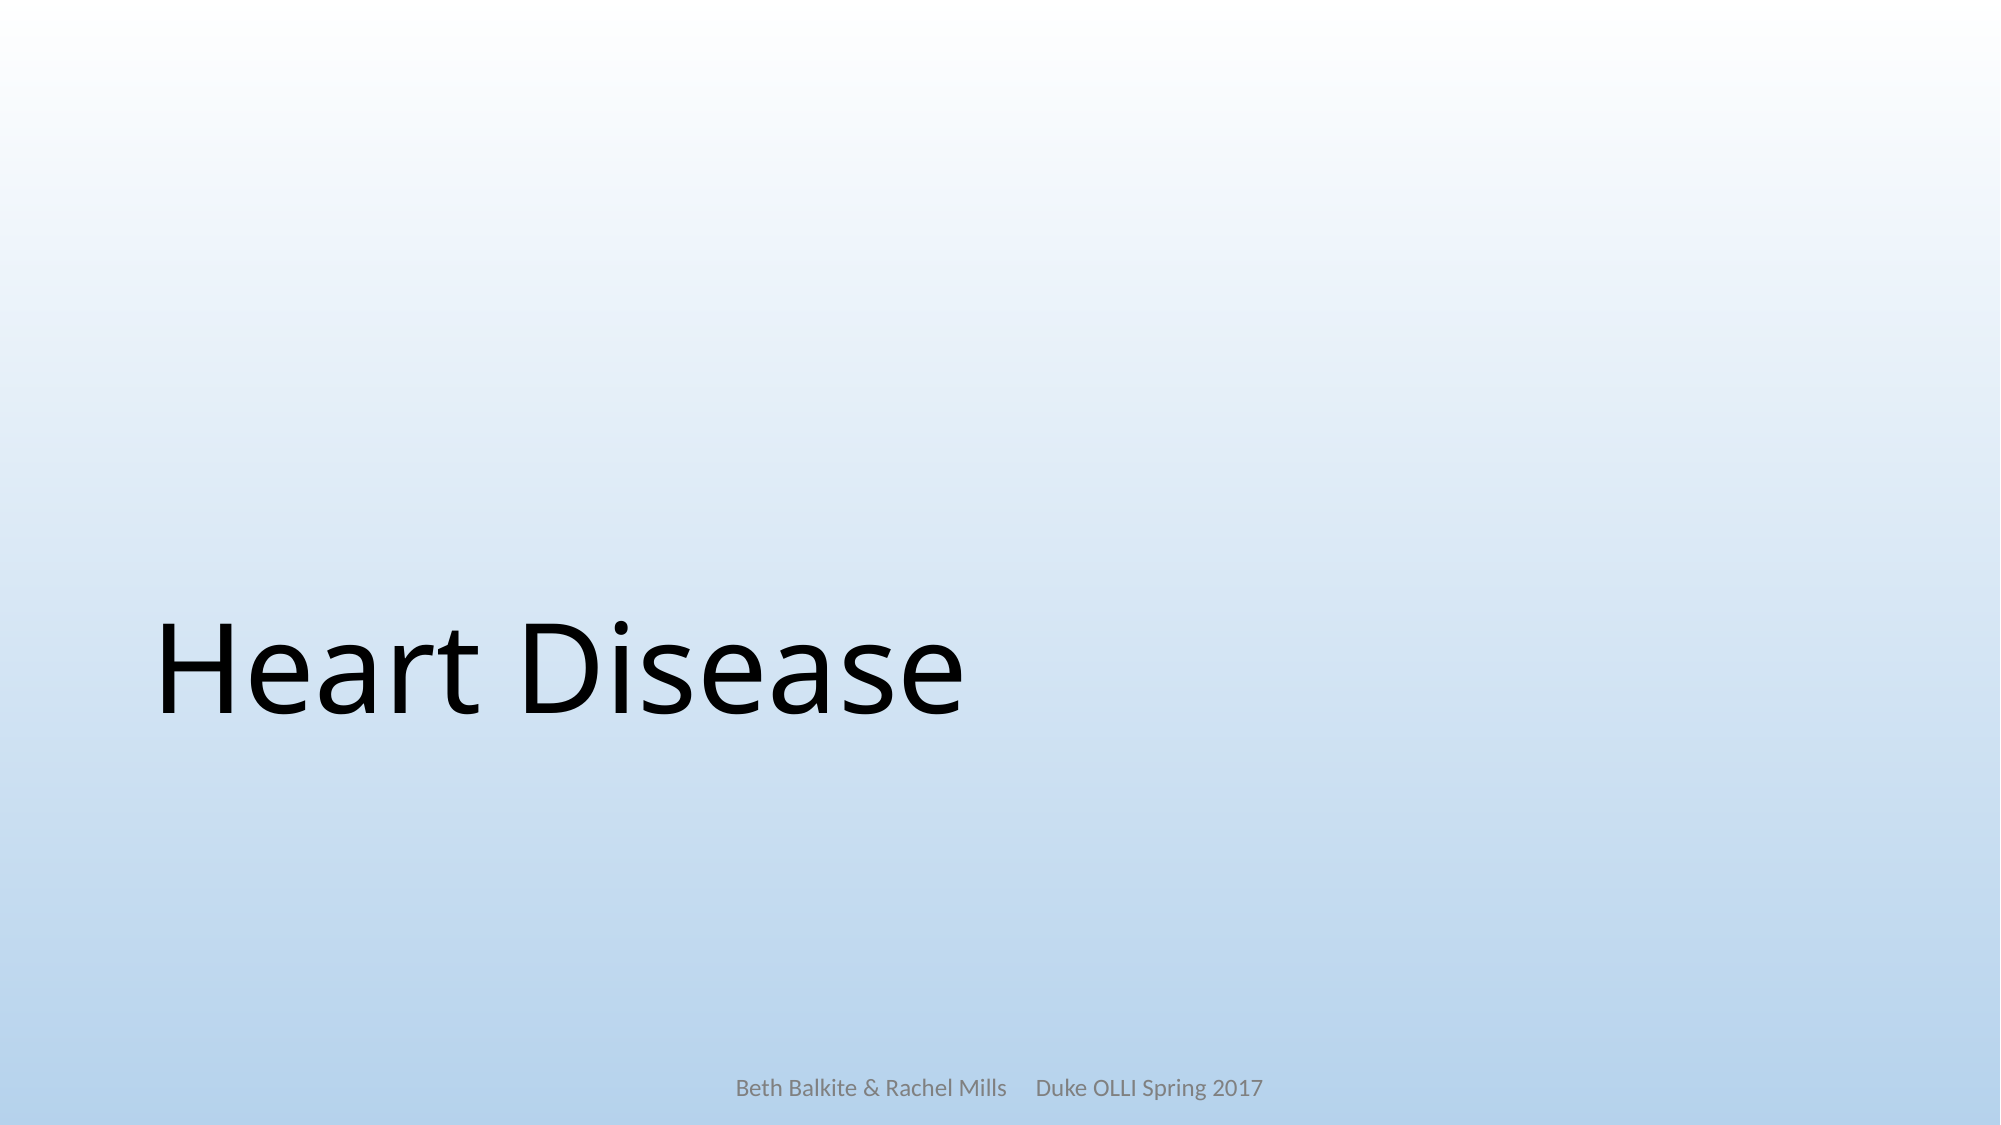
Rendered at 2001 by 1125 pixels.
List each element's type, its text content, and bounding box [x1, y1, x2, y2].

title Heart Disease [136, 280, 1862, 749]
